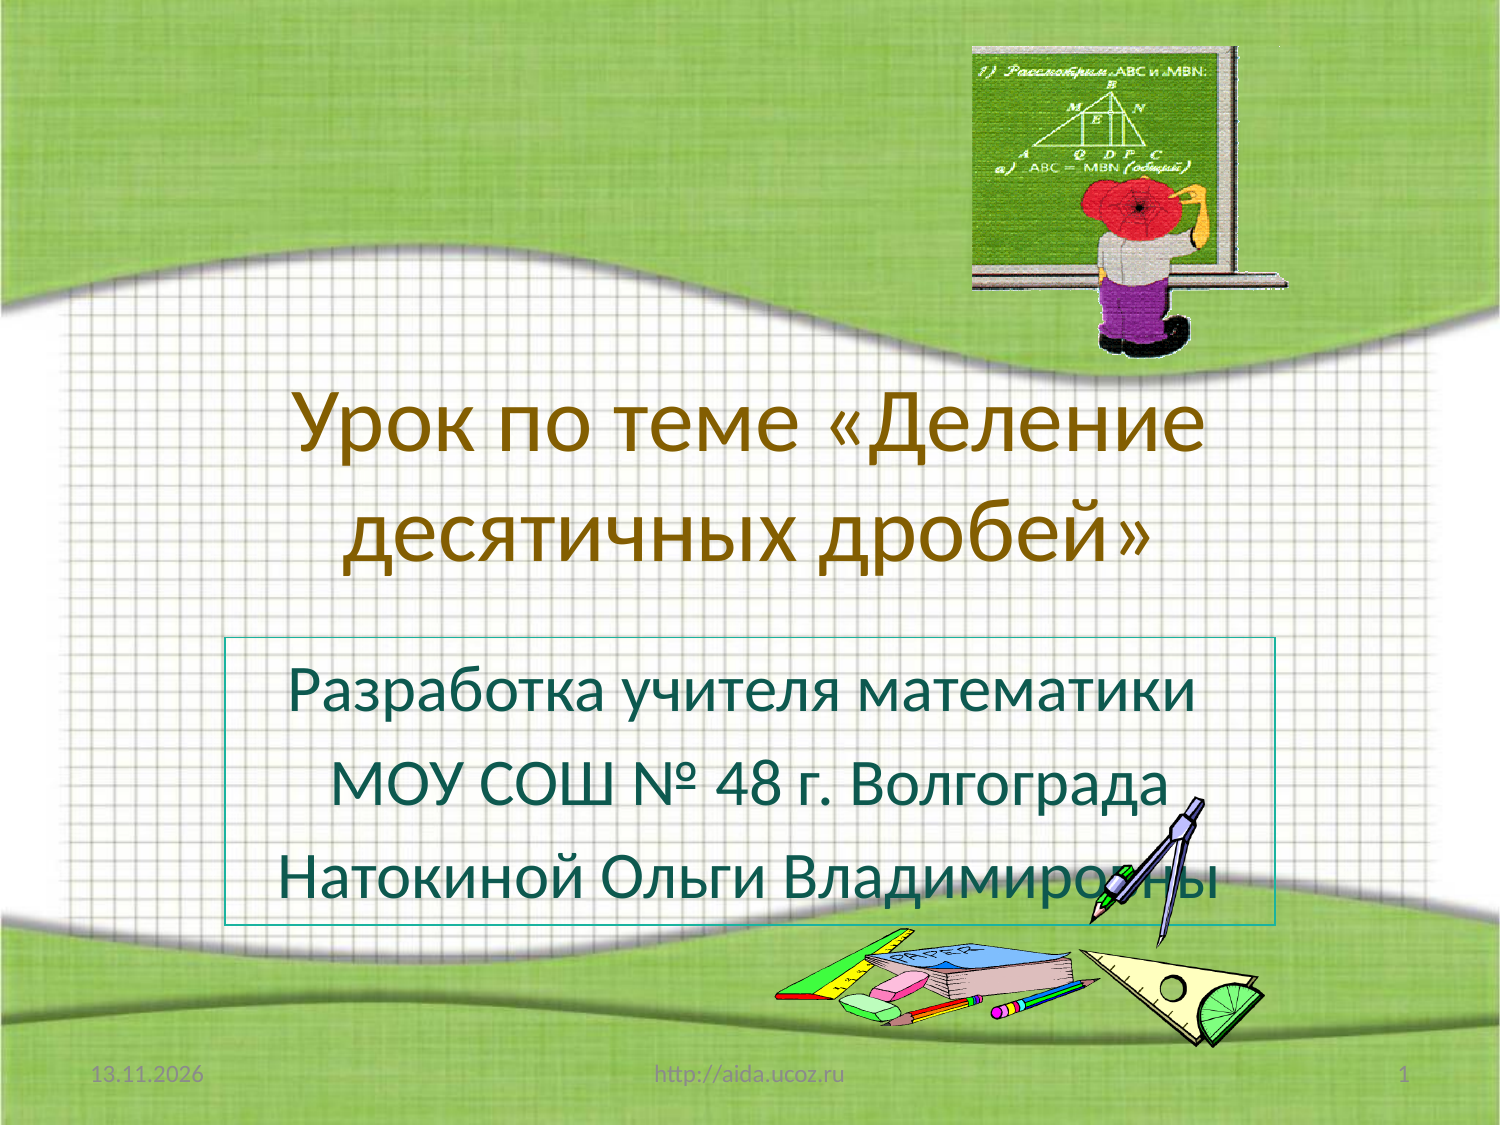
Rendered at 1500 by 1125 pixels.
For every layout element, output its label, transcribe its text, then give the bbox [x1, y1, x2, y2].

slide_number 1 [1074, 1042, 1425, 1103]
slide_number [75, 1042, 425, 1103]
footer http://aida.ucoz.ru [512, 1042, 988, 1103]
title Урок по теме «Деление десятичных дробей» [112, 349, 1388, 591]
subtitle Разработка учителя математики МОУ СОШ № 48 г. Волгограда Натокиной Ольги Владимировны [224, 637, 1276, 926]
picture [0, 0, 1500, 1125]
